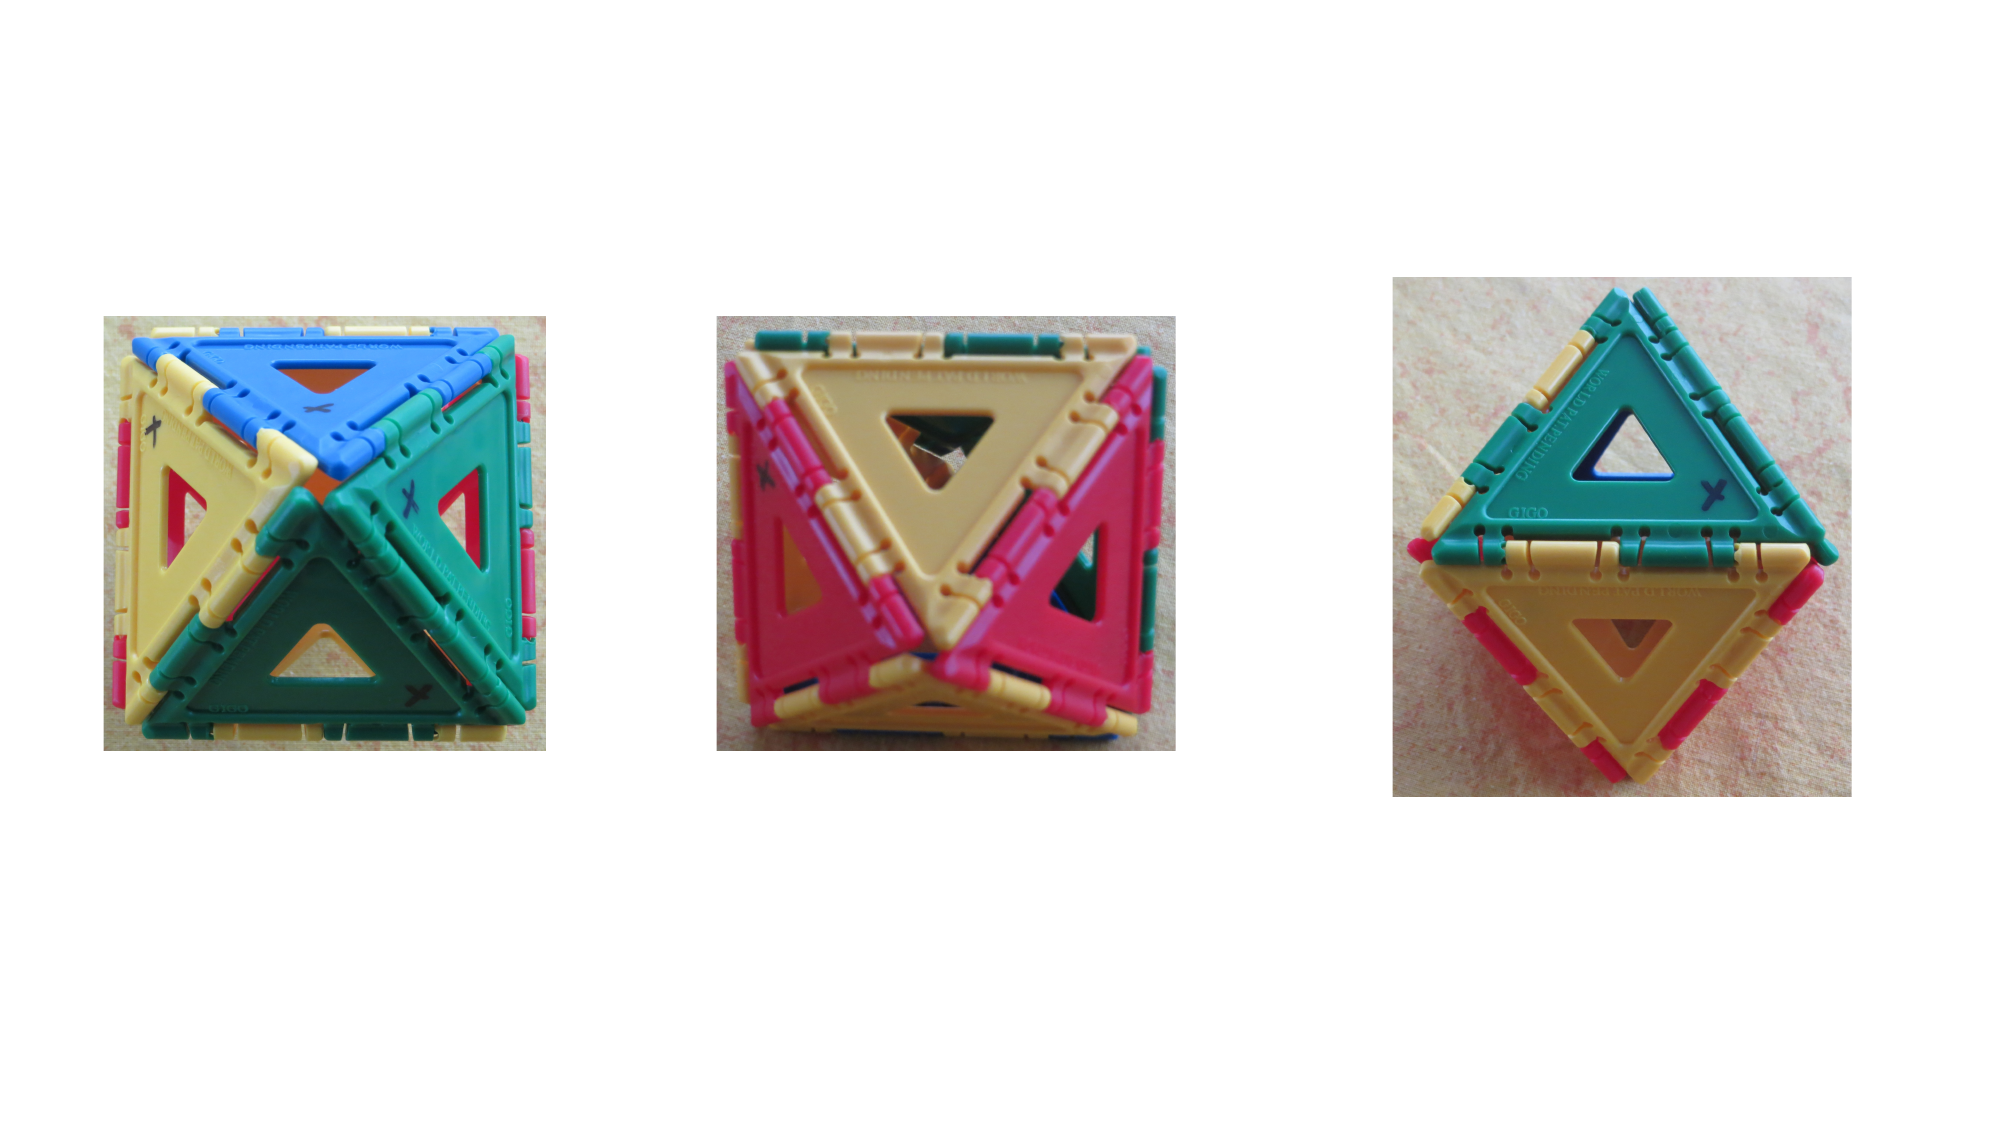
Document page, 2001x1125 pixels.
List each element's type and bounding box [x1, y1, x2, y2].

picture [1392, 277, 1852, 797]
picture [103, 316, 546, 751]
picture [716, 316, 1176, 751]
